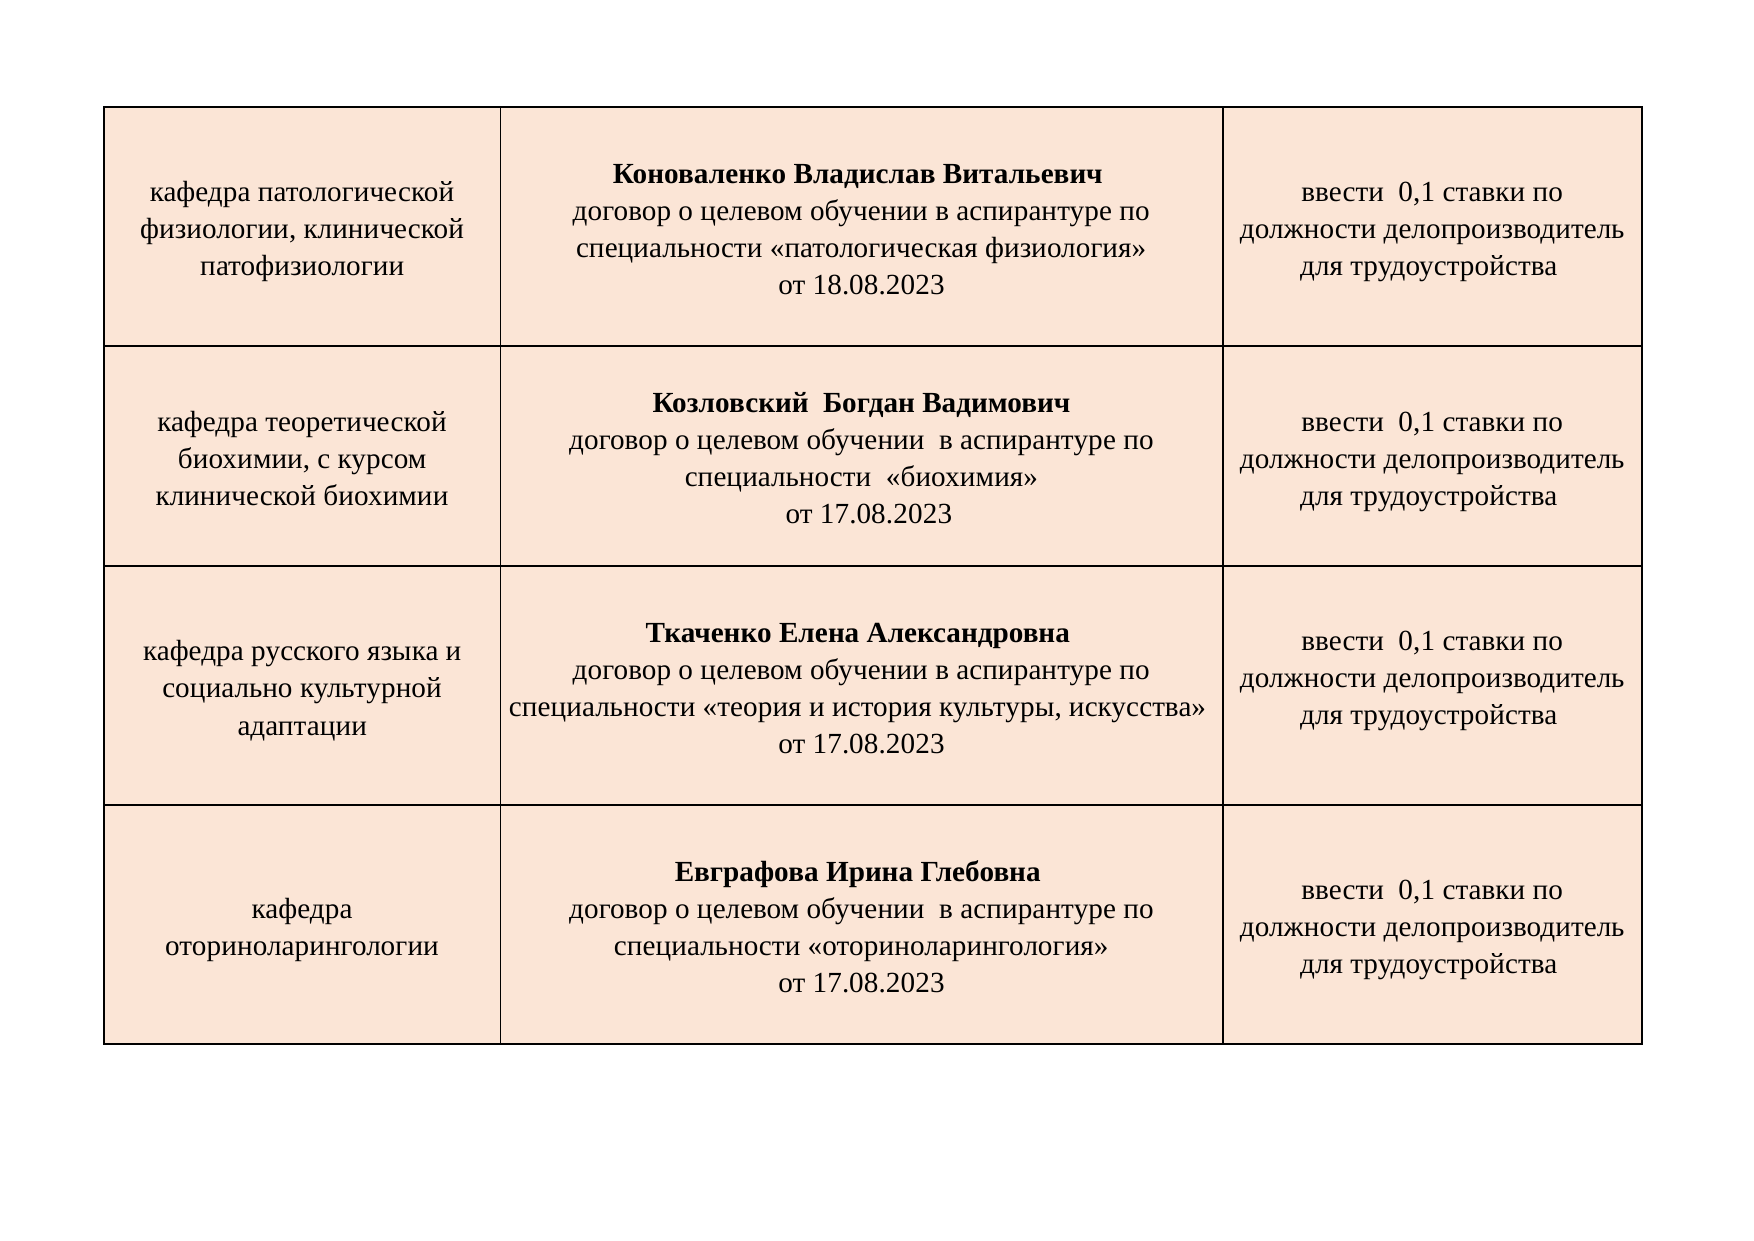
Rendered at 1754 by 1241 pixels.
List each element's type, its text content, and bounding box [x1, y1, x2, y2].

table_cell кафедра теоретической биохимии, с курсом клинической биохимии [105, 347, 500, 565]
table_cell Козловский Богдан Вадимович договор о целевом обучении в аспирантуре по специальности «биохимия» от 17.08.2023 [501, 347, 1222, 565]
table_cell кафедра оториноларингологии [105, 806, 500, 1043]
table_header кафедра патологической физиологии, клинической патофизиологии [105, 108, 500, 345]
table_header Коноваленко Владислав Витальевич договор о целевом обучении в аспирантуре по специальности «патологическая физиология» от 18.08.2023 [501, 108, 1222, 345]
table_cell Евграфова Ирина Глебовна договор о целевом обучении в аспирантуре по специальности «оториноларингология» от 17.08.2023 [501, 806, 1222, 1043]
table_cell кафедра русского языка и социально культурной адаптации [105, 567, 500, 804]
table_cell ввести 0,1 ставки по должности делопроизводитель для трудоустройства [1224, 567, 1641, 804]
table_cell ввести 0,1 ставки по должности делопроизводитель для трудоустройства [1224, 806, 1641, 1043]
table_cell ввести 0,1 ставки по должности делопроизводитель для трудоустройства [1224, 347, 1641, 565]
table_header ввести 0,1 ставки по должности делопроизводитель для трудоустройства [1224, 108, 1641, 345]
table_cell Ткаченко Елена Александровна договор о целевом обучении в аспирантуре по специальности «теория и история культуры, искусства» от 17.08.2023 [501, 567, 1222, 804]
